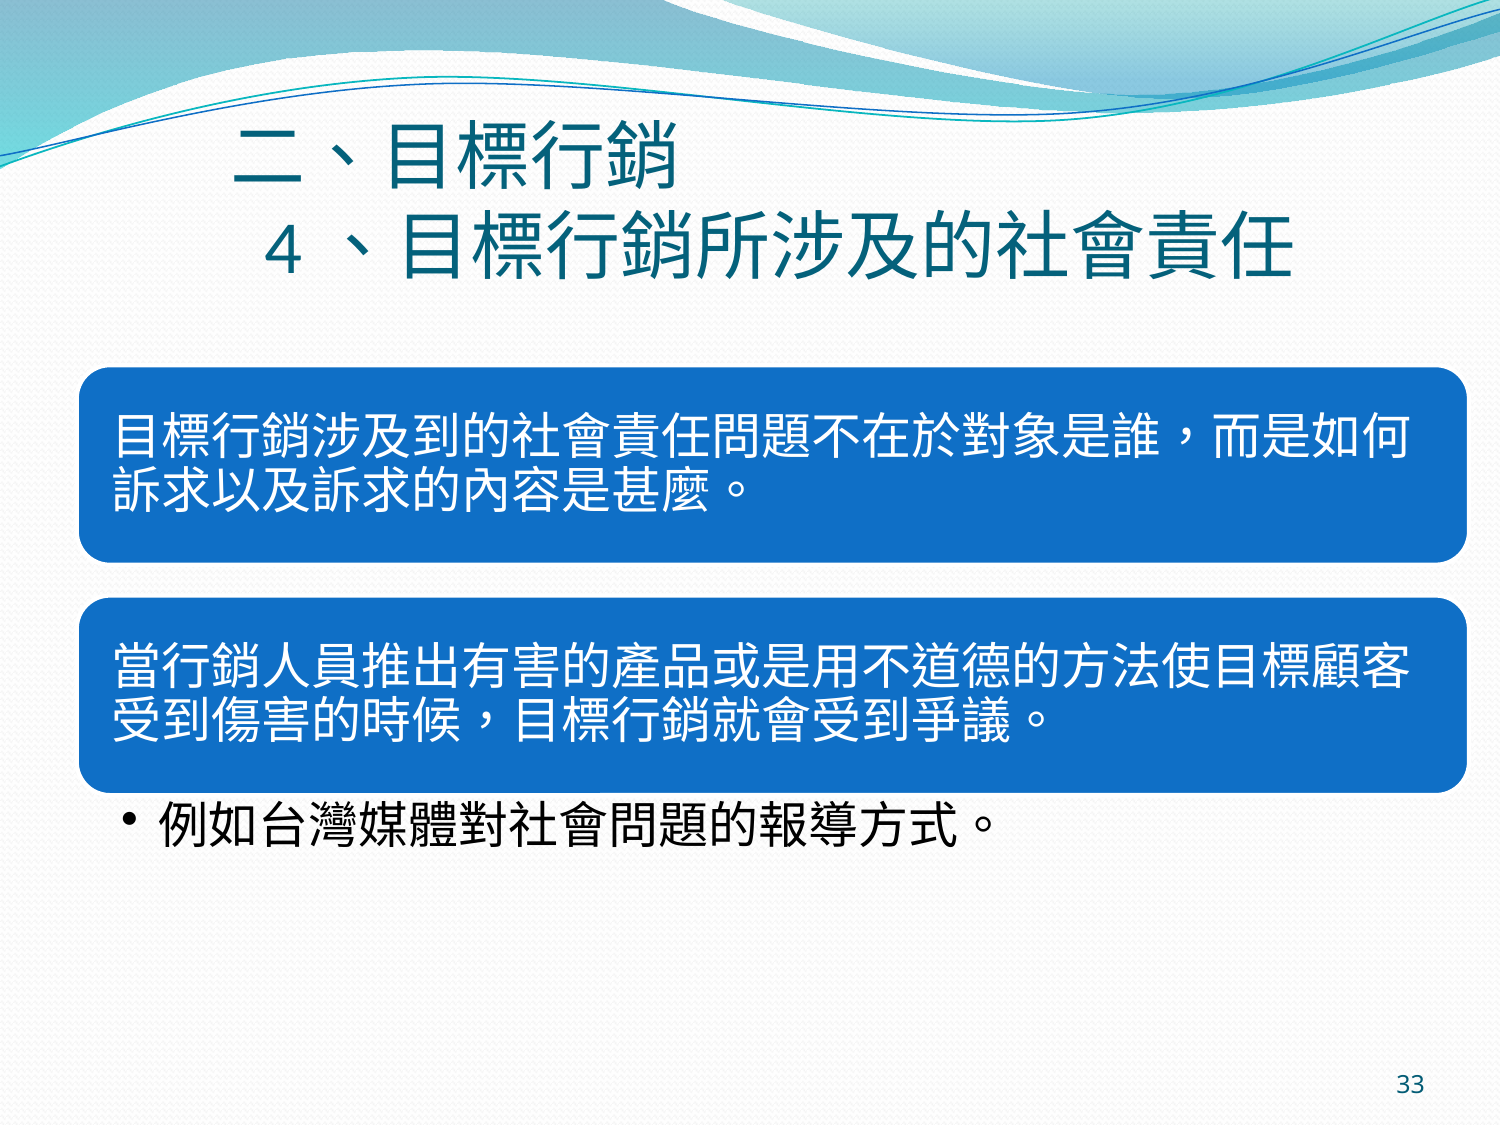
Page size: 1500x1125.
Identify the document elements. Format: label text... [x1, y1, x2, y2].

title 二、目標行銷 4、目標行銷所涉及的社會責任 [230, 101, 1468, 289]
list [76, 330, 1470, 1007]
slide_number 33 [1299, 1042, 1425, 1103]
